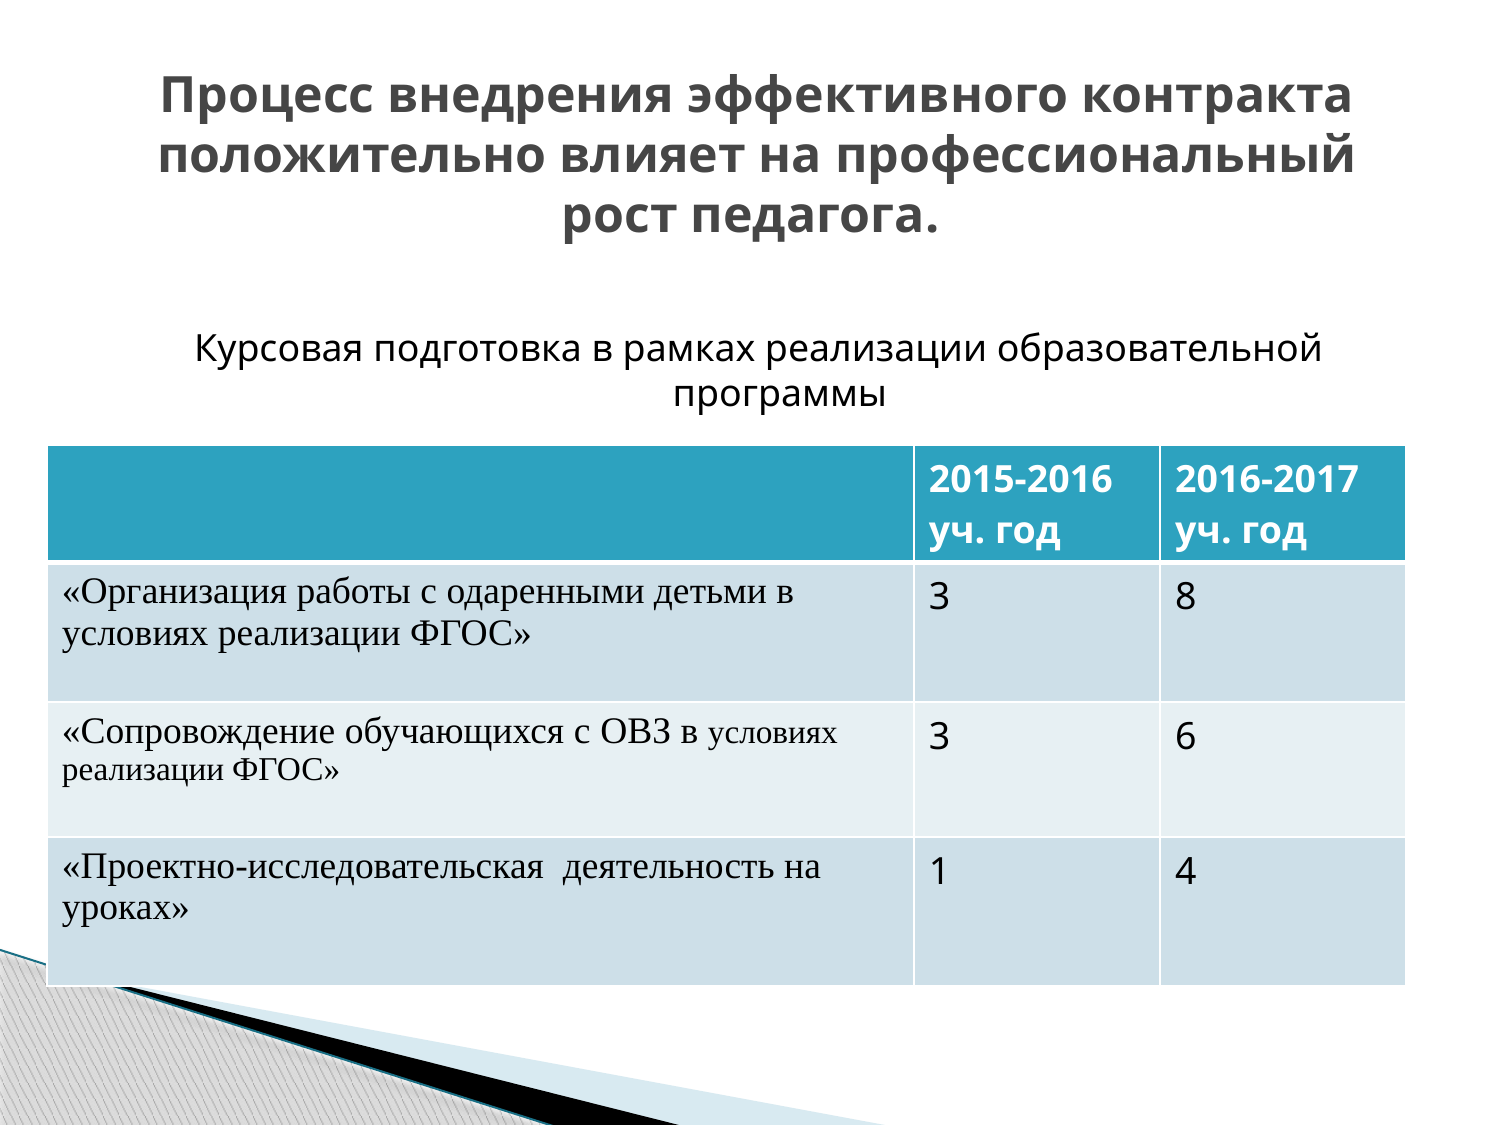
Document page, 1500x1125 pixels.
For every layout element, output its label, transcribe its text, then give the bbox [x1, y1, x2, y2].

table_header [48, 446, 913, 560]
table_header 2015-2016 уч. год [915, 446, 1159, 560]
table_cell [0, 953, 46, 969]
title Процесс внедрения эффективного контракта положительно влияет на профессиональный рост педагога. [82, 58, 1432, 247]
table_cell 6 [1161, 703, 1405, 836]
table_cell «Проектно-исследовательская деятельность на уроках» [48, 838, 913, 985]
table_cell 3 [915, 565, 1159, 701]
table_cell 3 [915, 703, 1159, 836]
table_cell 1 [915, 838, 1159, 985]
table_cell «Организация работы с одаренными детьми в условиях реализации ФГОС» [48, 565, 913, 701]
table_cell [103, 987, 542, 1125]
table_header 2016-2017 уч. год [1161, 446, 1405, 560]
table_cell «Сопровождение обучающихся с ОВЗ в условиях реализации ФГОС» [48, 703, 913, 836]
table_cell 4 [1161, 838, 1405, 985]
list Курсовая подготовка в рамках реализации образовательной программы [75, 316, 1425, 986]
table_cell 8 [1161, 565, 1405, 701]
